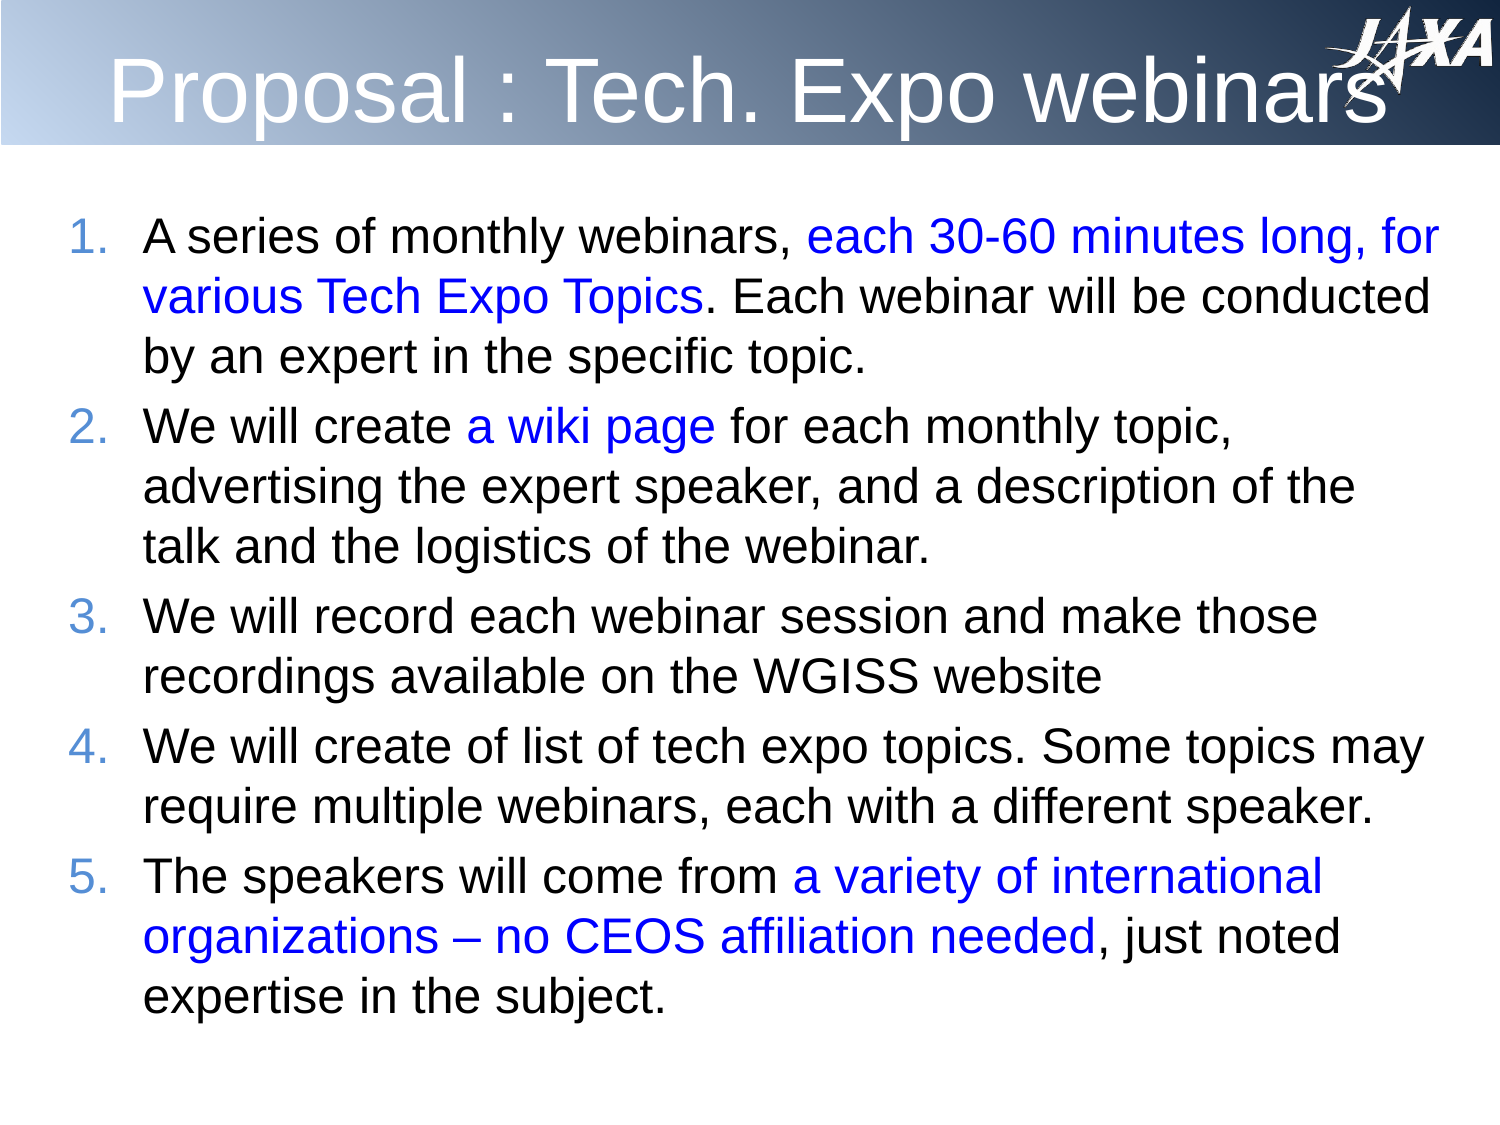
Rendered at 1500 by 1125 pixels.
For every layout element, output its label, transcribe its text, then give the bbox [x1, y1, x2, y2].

list A series of monthly webinars, each 30-60 minutes long, for various Tech Expo Topics. Each webinar will be conducted by an expert in the specific topic. We will create a wiki page for each monthly topic, advertising the expert speaker, and a description of the talk and the logistics of the webinar. We will record each webinar session and make those recordings available on the WGISS website We will create of list of tech expo topics. Some topics may require multiple webinars, each with a different speaker. The speakers will come from a variety of international organizations – no CEOS affiliation needed, just noted expertise in the subject. [53, 196, 1459, 1071]
picture [1425, 0, 1500, 113]
title Proposal : Tech. Expo webinars [75, 0, 1425, 173]
